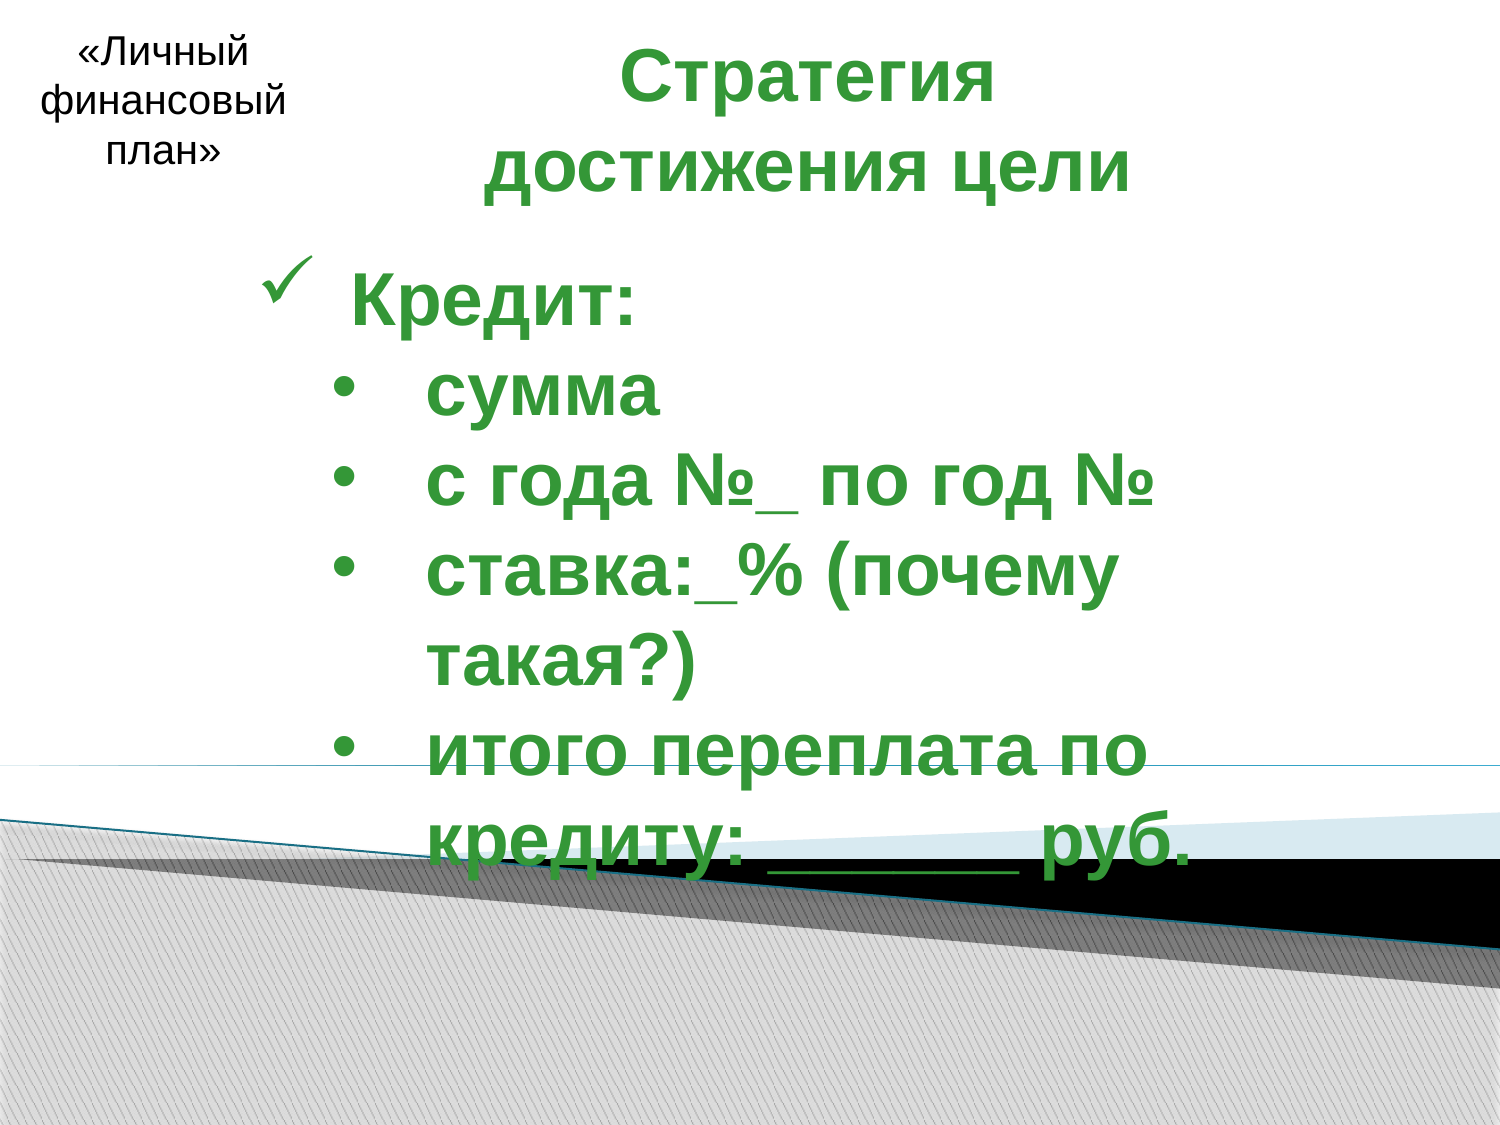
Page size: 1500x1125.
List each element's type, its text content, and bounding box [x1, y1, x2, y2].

picture [5, 859, 242, 879]
table_cell [0, 823, 242, 1125]
text_box Кредит: сумма с года №_ по год № ставка:_% (почему такая?) итого переплата по кредиту: ______ руб. [242, 243, 1335, 1125]
text_box Стратегия достижения цели [394, 19, 1223, 214]
picture [1335, 937, 1500, 989]
table_cell [1496, 989, 1500, 1125]
text_box «Личный финансовый план» [22, 15, 305, 181]
